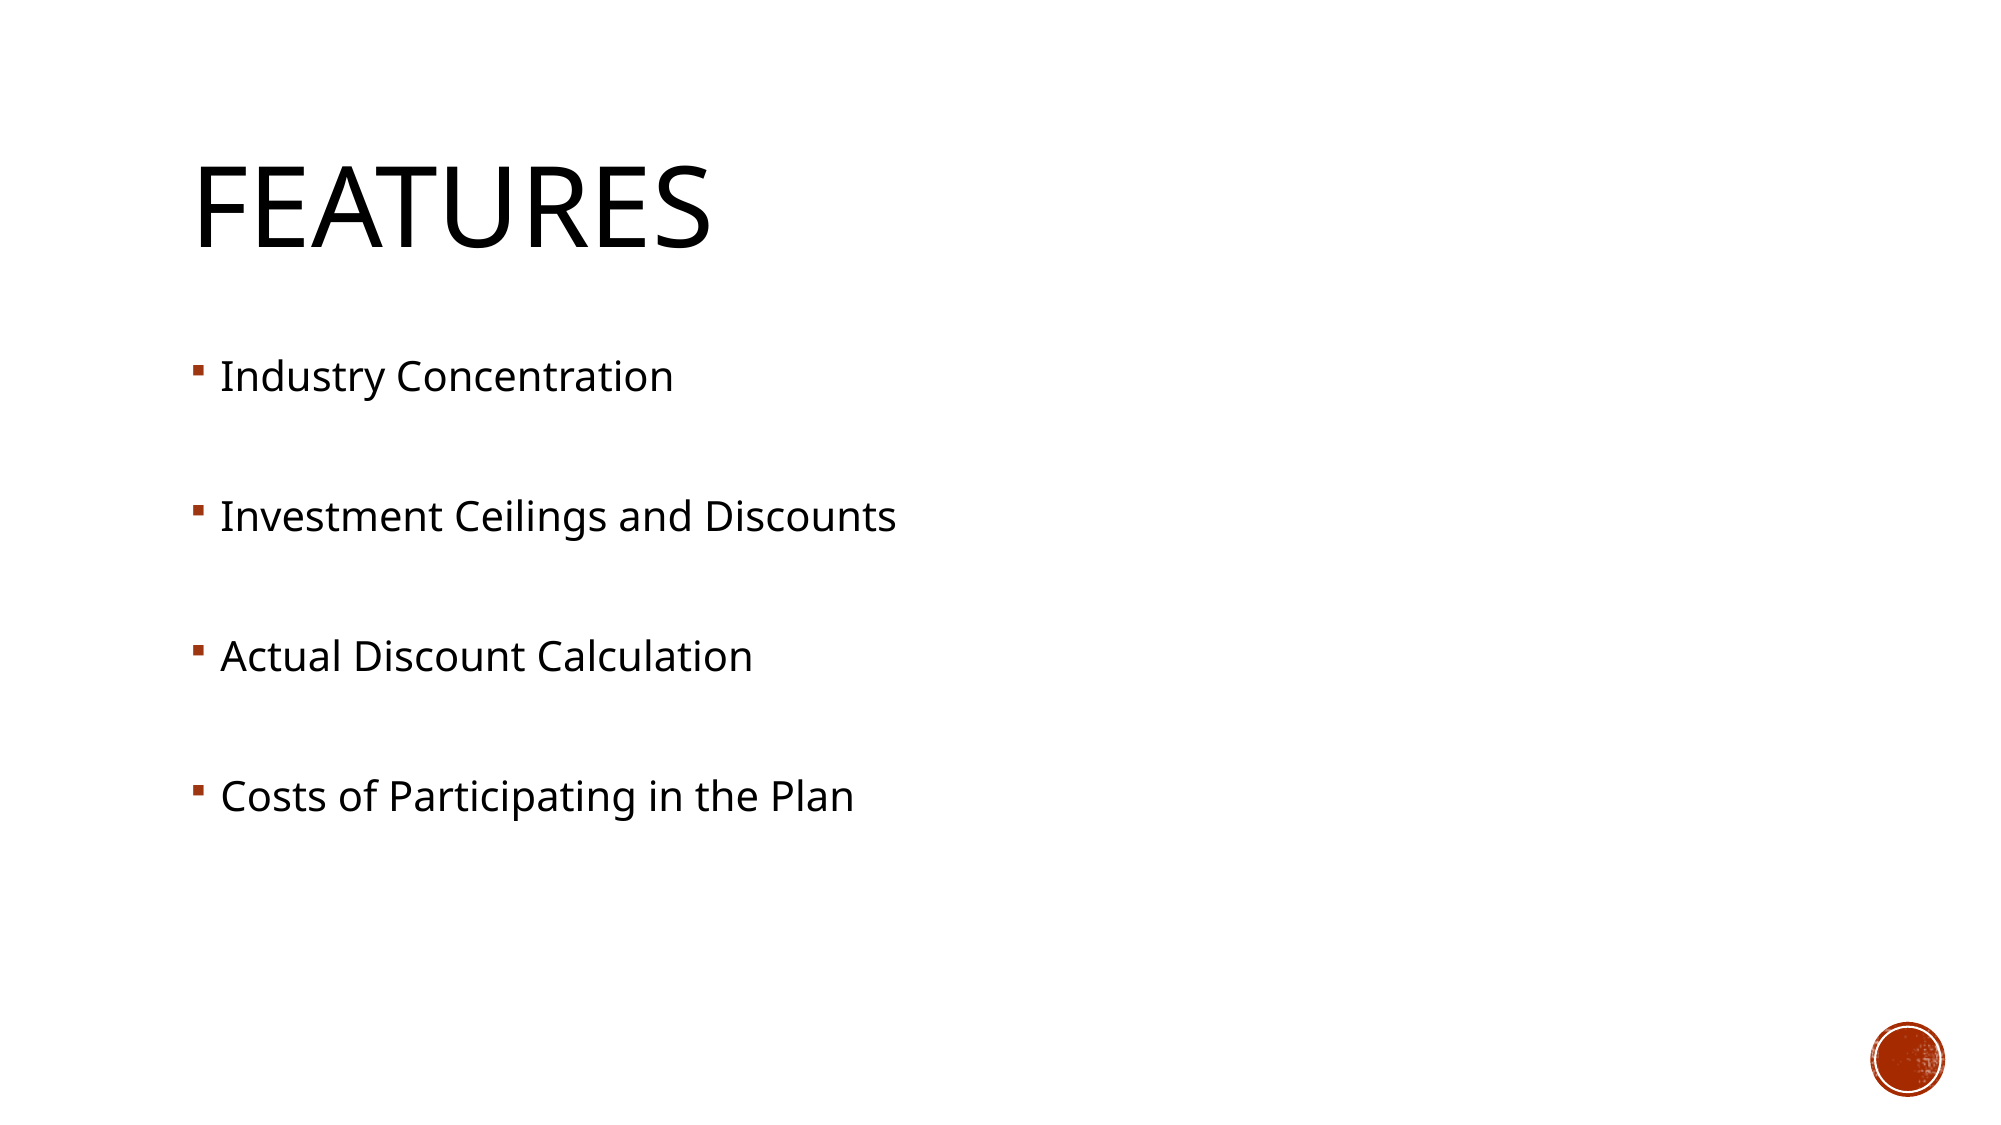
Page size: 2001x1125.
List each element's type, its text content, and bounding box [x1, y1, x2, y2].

title Features [175, 79, 1826, 344]
list Industry Concentration Investment Ceilings and Discounts Actual Discount Calculation Costs of Participating in the Plan [175, 348, 1826, 1013]
